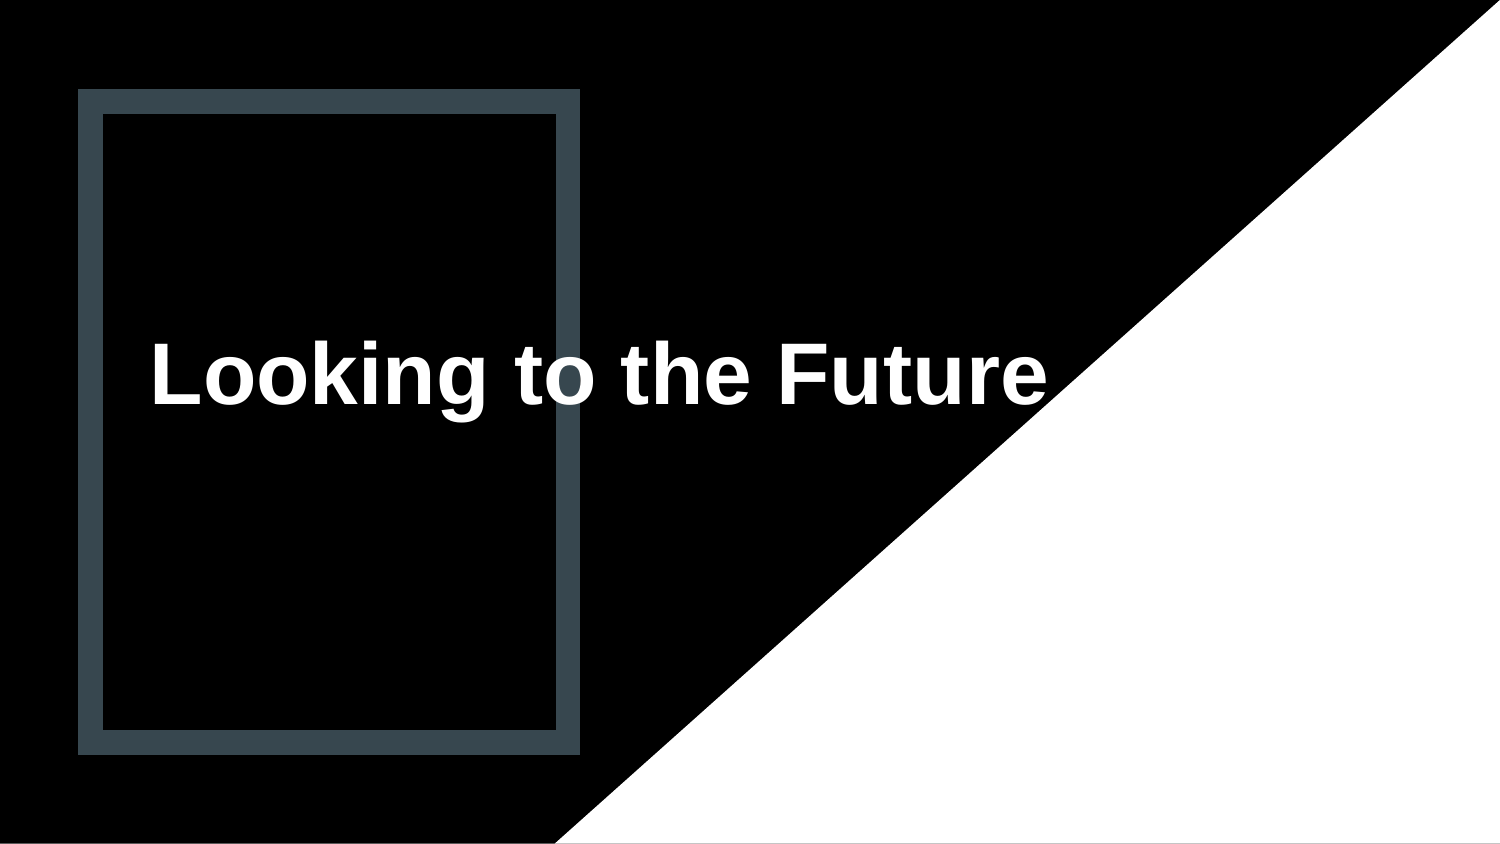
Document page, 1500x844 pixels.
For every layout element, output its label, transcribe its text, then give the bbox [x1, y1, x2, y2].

text_box [554, 0, 1500, 844]
title Looking to the Future [134, 162, 1180, 682]
